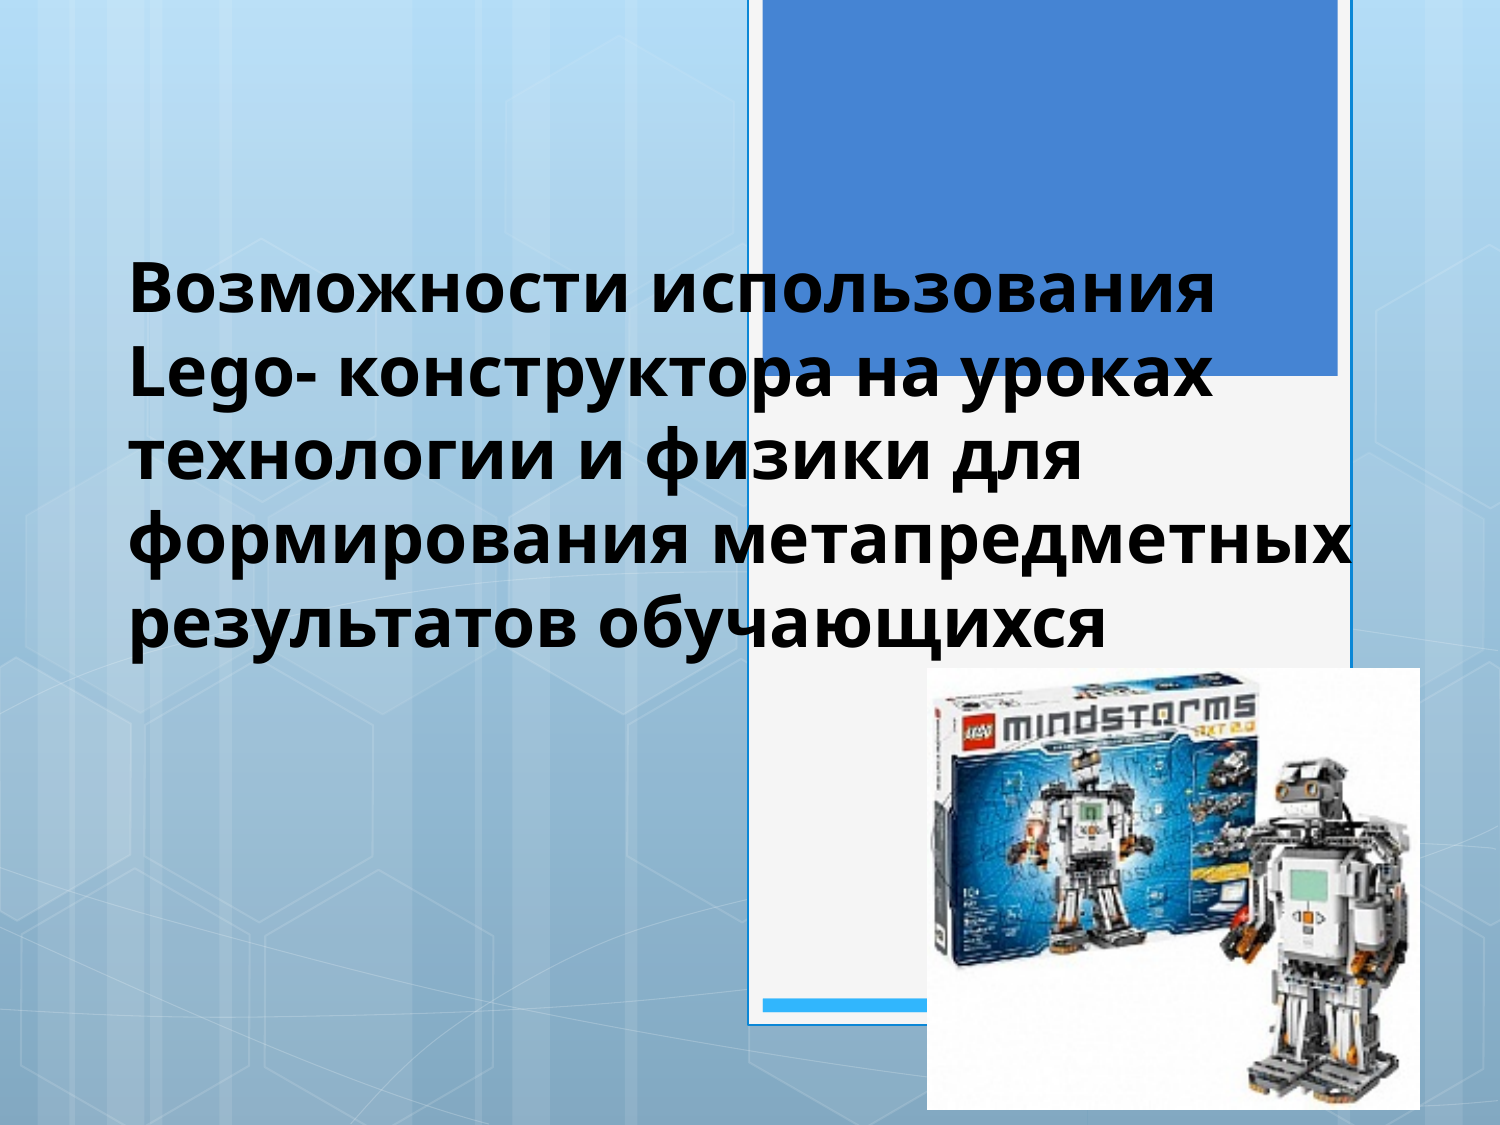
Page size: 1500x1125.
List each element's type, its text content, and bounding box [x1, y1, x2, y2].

title Возможности использования Lego- конструктора на уроках технологии и физики для формирования метапредметных результатов обучающихся [112, 160, 1388, 669]
picture [926, 668, 1420, 1110]
